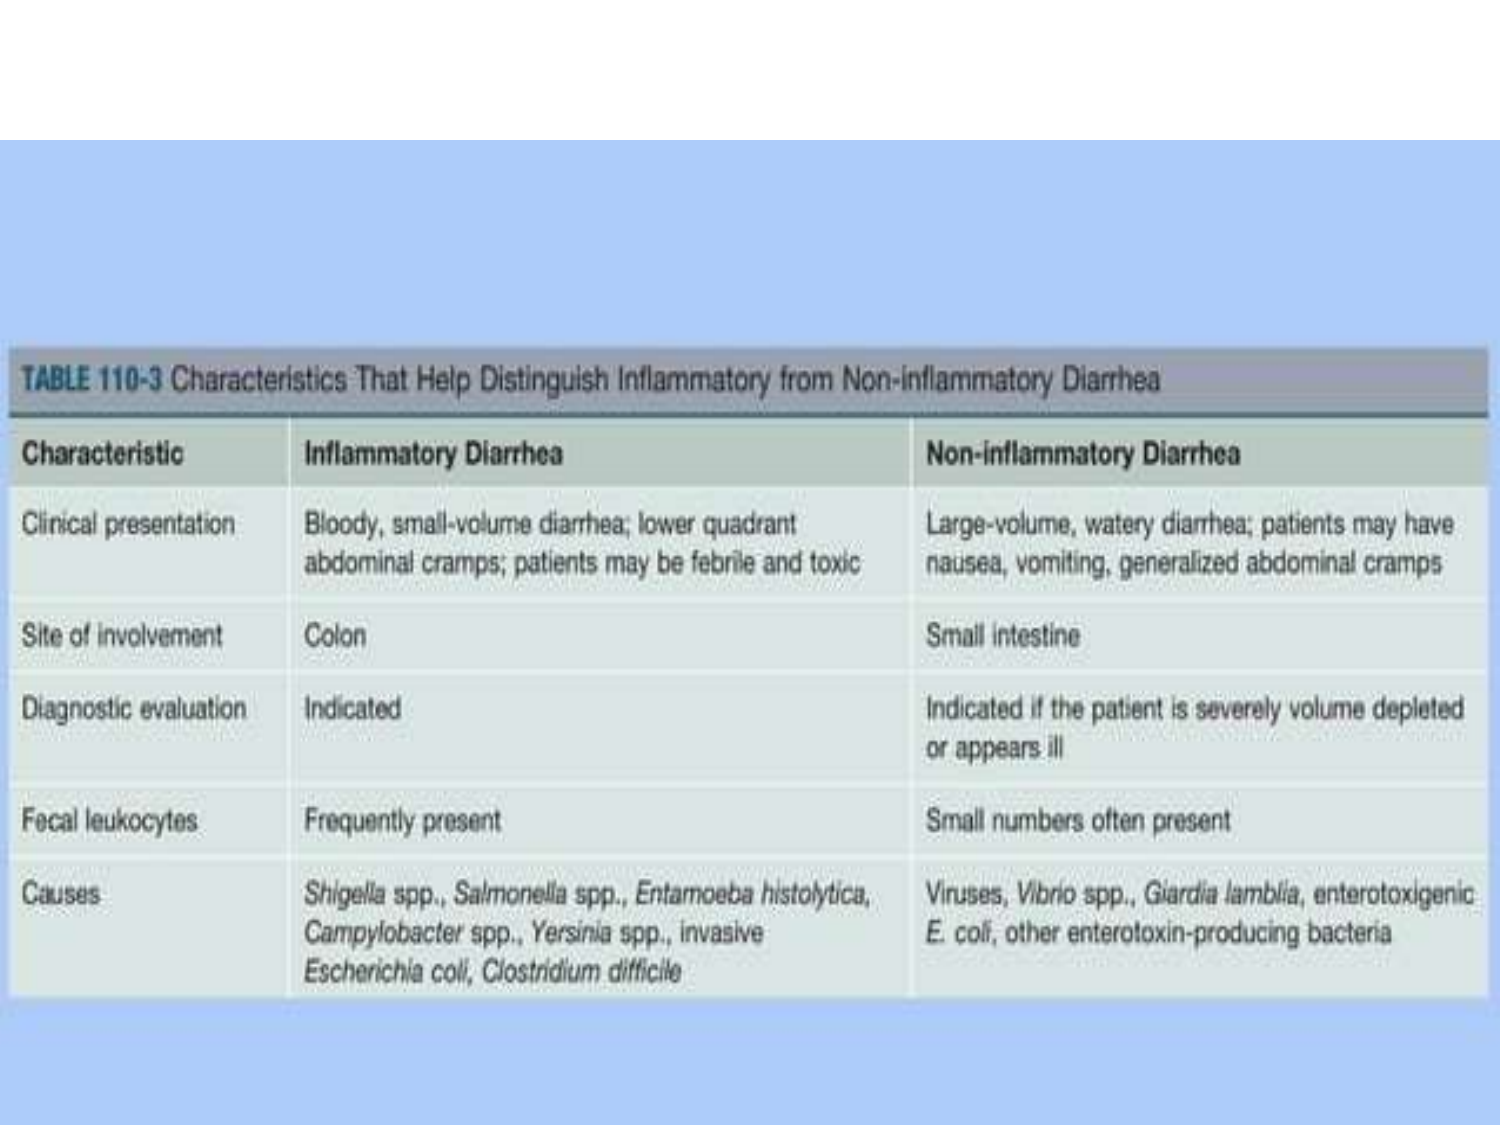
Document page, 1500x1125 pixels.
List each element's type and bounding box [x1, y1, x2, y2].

picture [0, 139, 1500, 1125]
